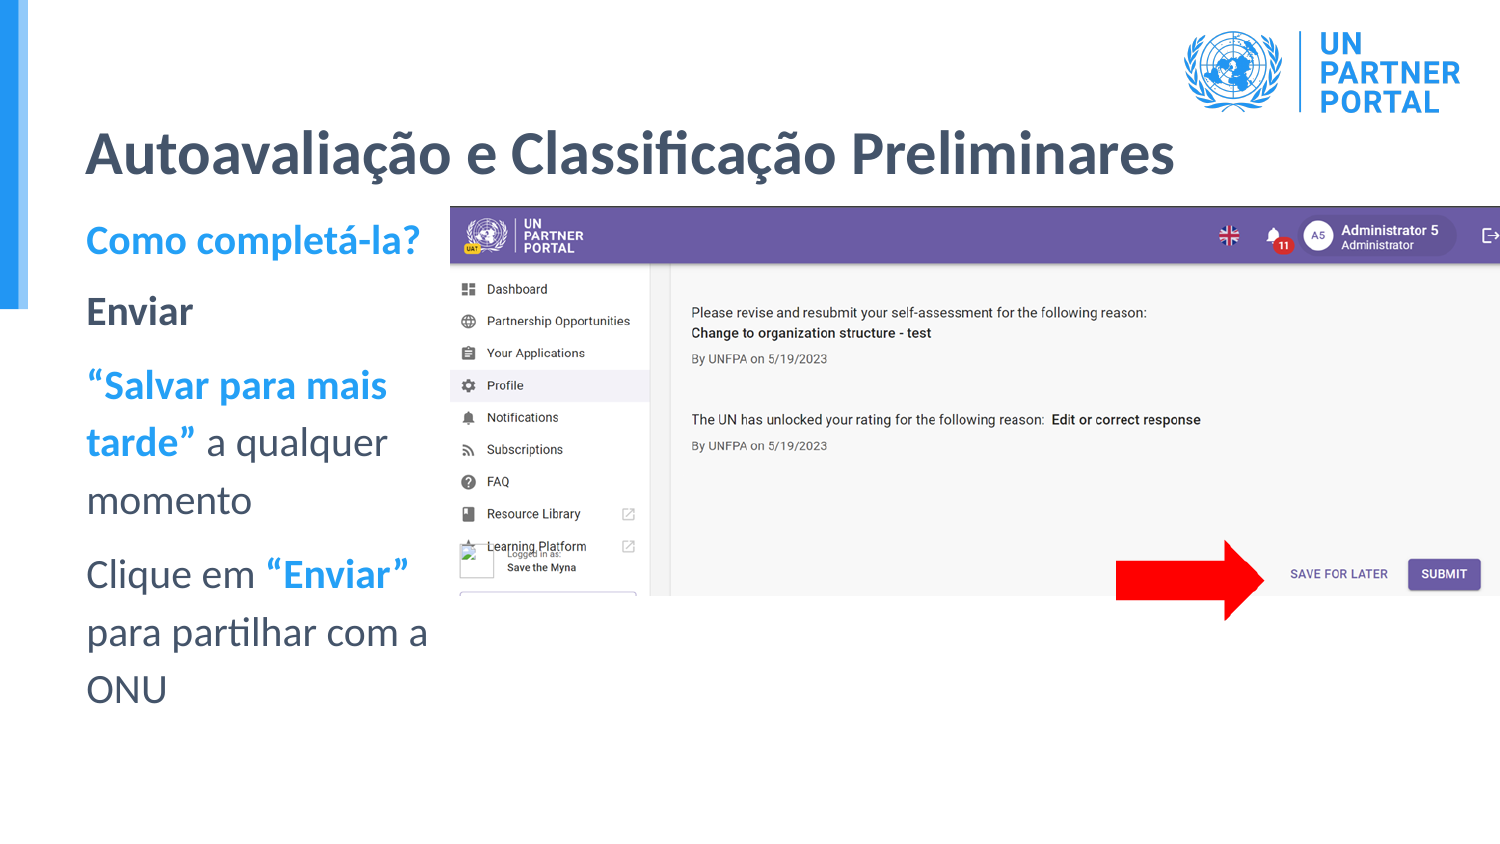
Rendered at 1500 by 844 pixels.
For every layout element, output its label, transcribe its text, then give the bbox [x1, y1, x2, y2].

picture [449, 206, 1500, 621]
picture [1183, 31, 1460, 113]
title Autoavaliação e Classificação Preliminares [74, 111, 1425, 199]
text_box Como completá-la? Enviar “Salvar para mais tarde” a qualquer momento Clique em “Enviar” para partilhar com a ONU [74, 206, 474, 712]
text_box [0, 0, 19, 310]
text_box [19, 0, 28, 310]
